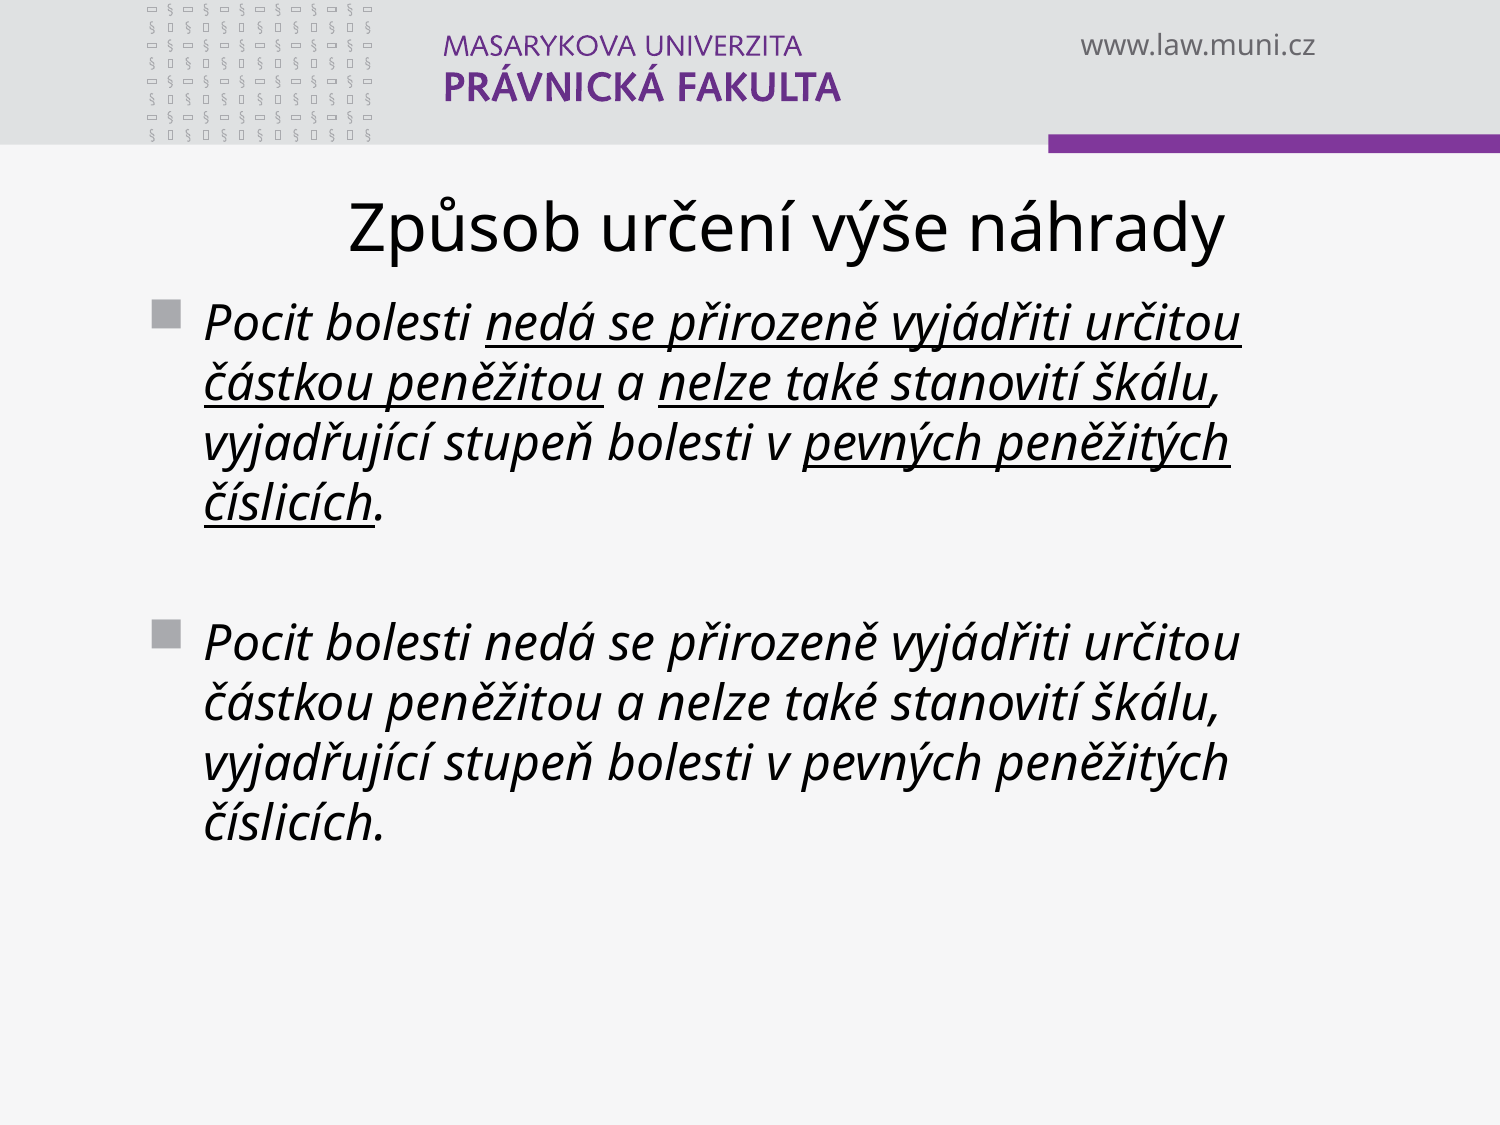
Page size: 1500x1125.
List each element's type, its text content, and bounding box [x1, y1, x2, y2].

list Pocit bolesti nedá se přirozeně vyjádřiti určitou částkou peněžitou a nelze také stanovití škálu, vyjadřující stupeň bolesti v pevných peněžitých číslicích. Pocit bolesti nedá se přirozeně vyjádřiti určitou částkou peněžitou a nelze také stanovití škálu, vyjadřující stupeň bolesti v pevných peněžitých číslicích. [147, 290, 1423, 1006]
title Způsob určení výše náhrady [150, 184, 1425, 268]
